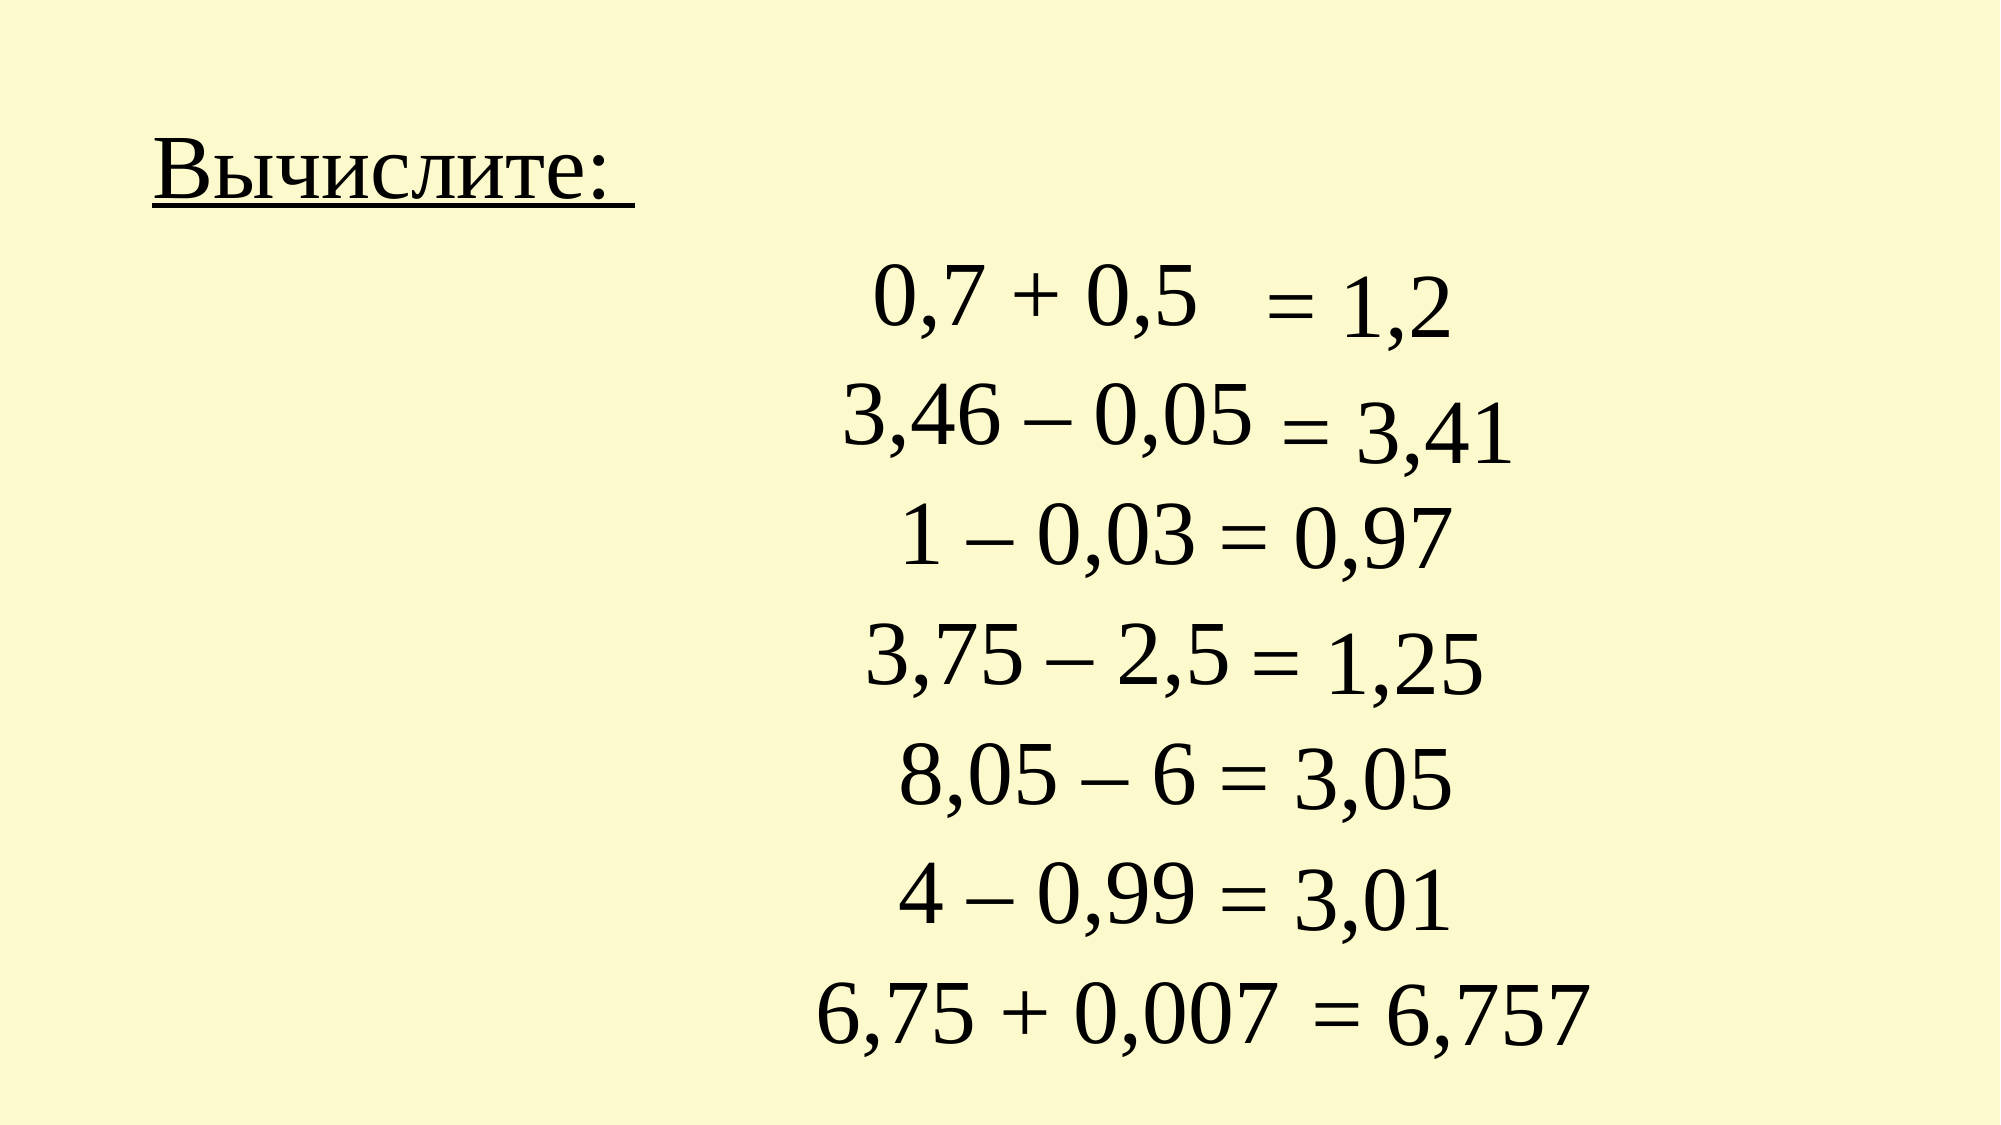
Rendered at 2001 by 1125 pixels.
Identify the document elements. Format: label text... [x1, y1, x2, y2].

title Вычислите: [137, 59, 1863, 238]
text_box = 3,41 [1266, 364, 1532, 490]
text_box = 0,97 [1204, 469, 1470, 594]
text_box = 1,2 [1250, 238, 1470, 364]
list 0,7 + 0,5 3,46 – 0,05 1 – 0,03 3,75 – 2,5 8,05 – 6 4 – 0,99 6,75 + 0,007 [137, 238, 1960, 953]
text_box = 6,757 [1296, 946, 1608, 1072]
text_box = 1,25 [1235, 595, 1501, 721]
text_box = 3,05 [1204, 710, 1470, 831]
text_box = 3,01 [1204, 831, 1470, 957]
